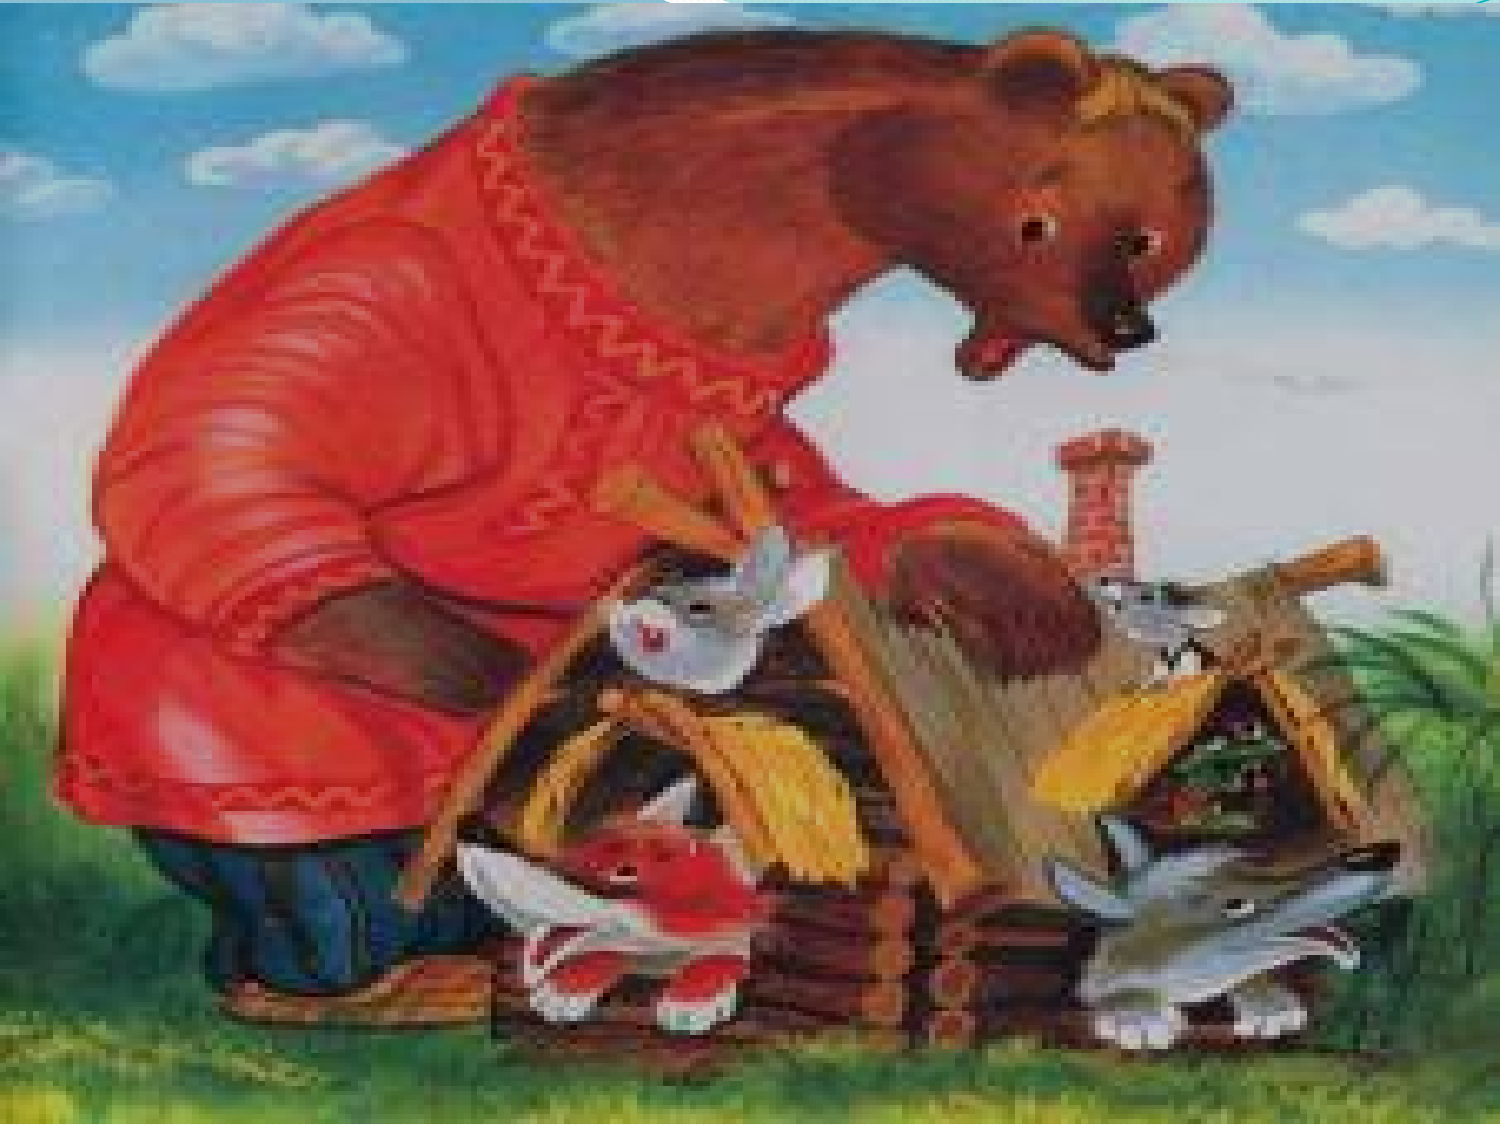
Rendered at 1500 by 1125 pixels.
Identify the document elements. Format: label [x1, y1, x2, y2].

list [0, 3, 1500, 1125]
